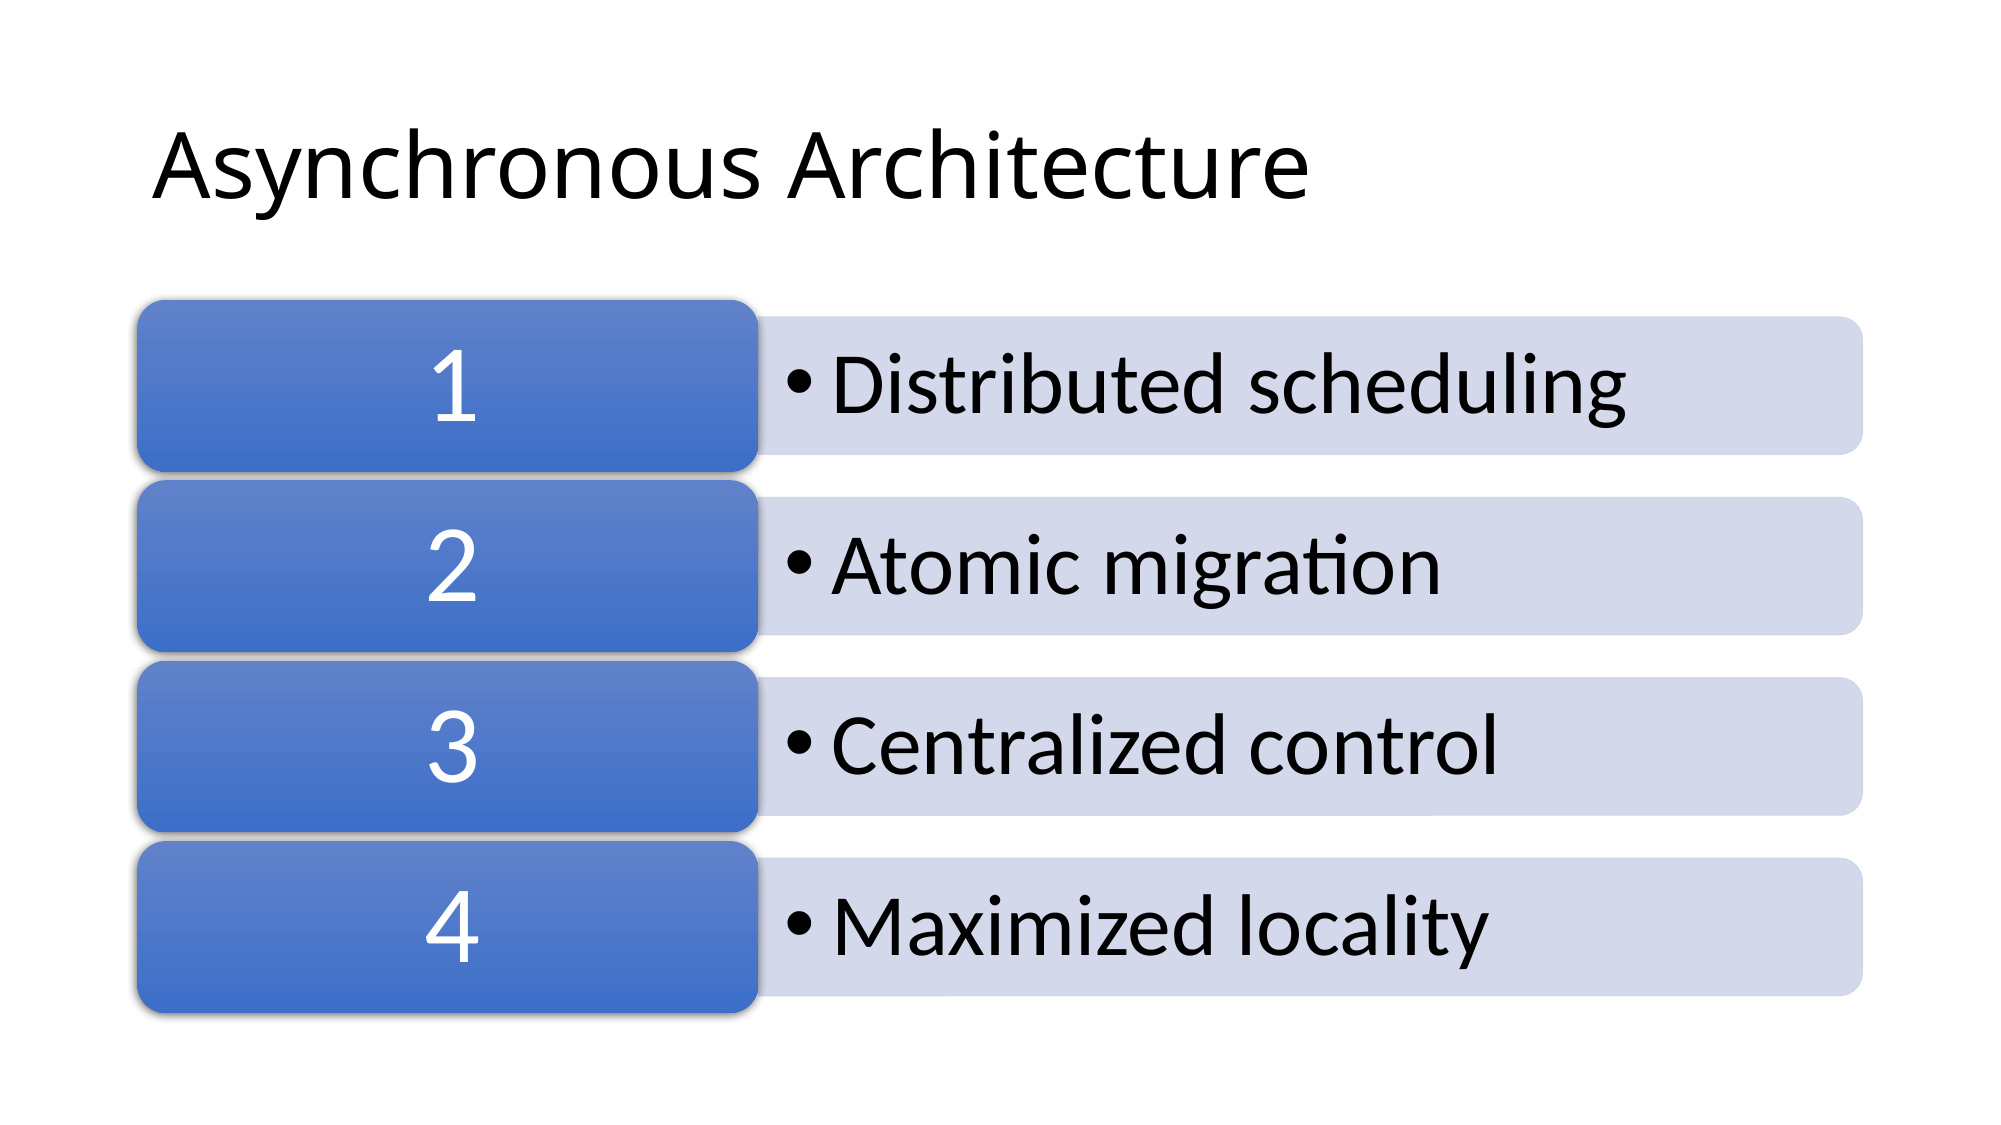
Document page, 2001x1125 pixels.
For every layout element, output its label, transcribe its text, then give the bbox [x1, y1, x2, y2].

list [137, 299, 1863, 1014]
title Asynchronous Architecture [137, 59, 1863, 278]
